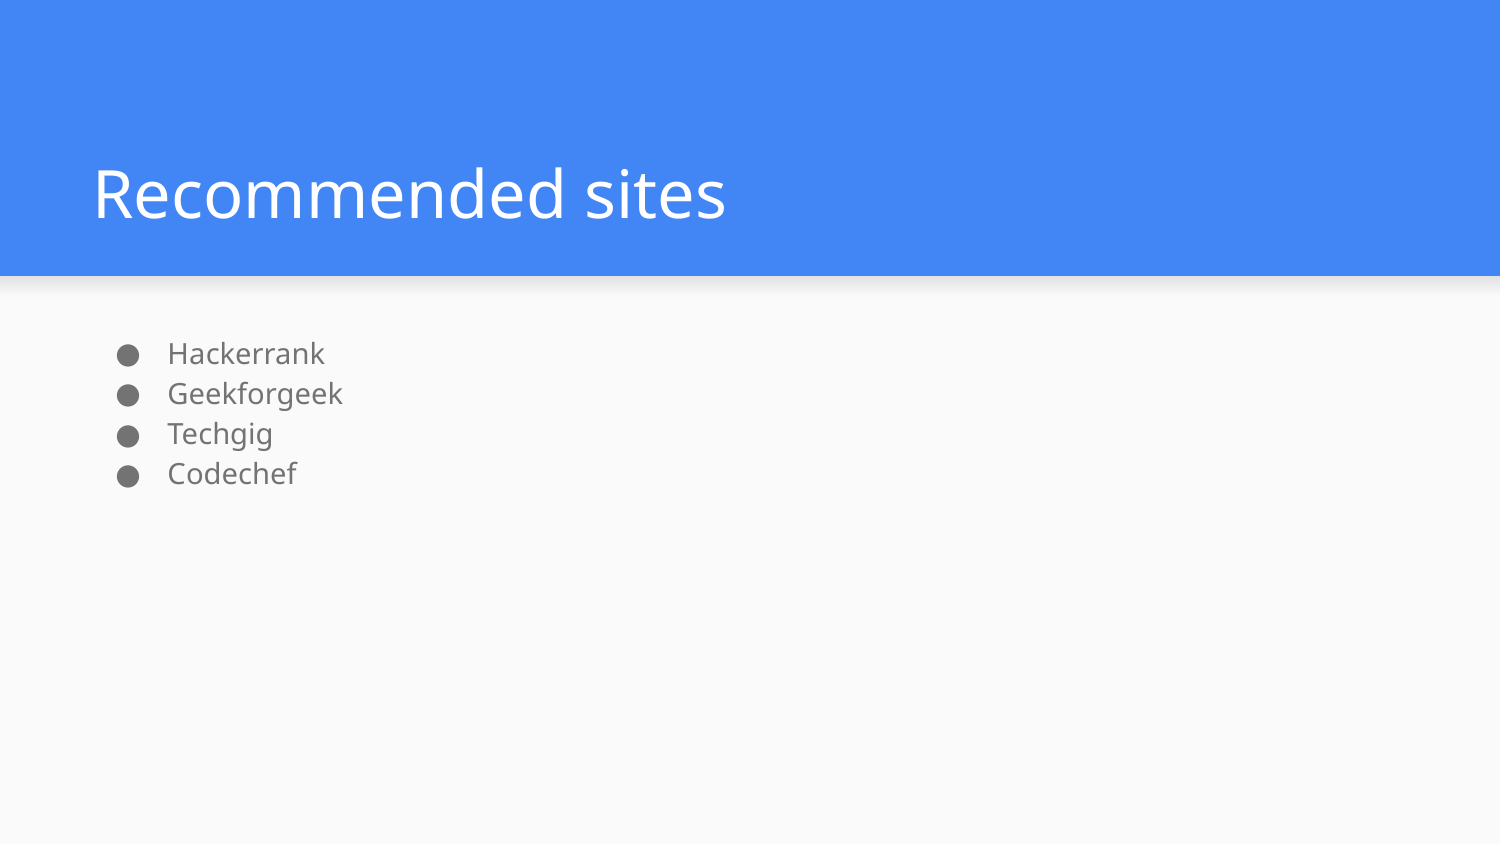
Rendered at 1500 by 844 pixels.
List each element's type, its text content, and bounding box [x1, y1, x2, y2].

list Hackerrank Geekforgeek Techgig Codechef [77, 314, 1360, 760]
title Recommended sites [77, 121, 1427, 248]
